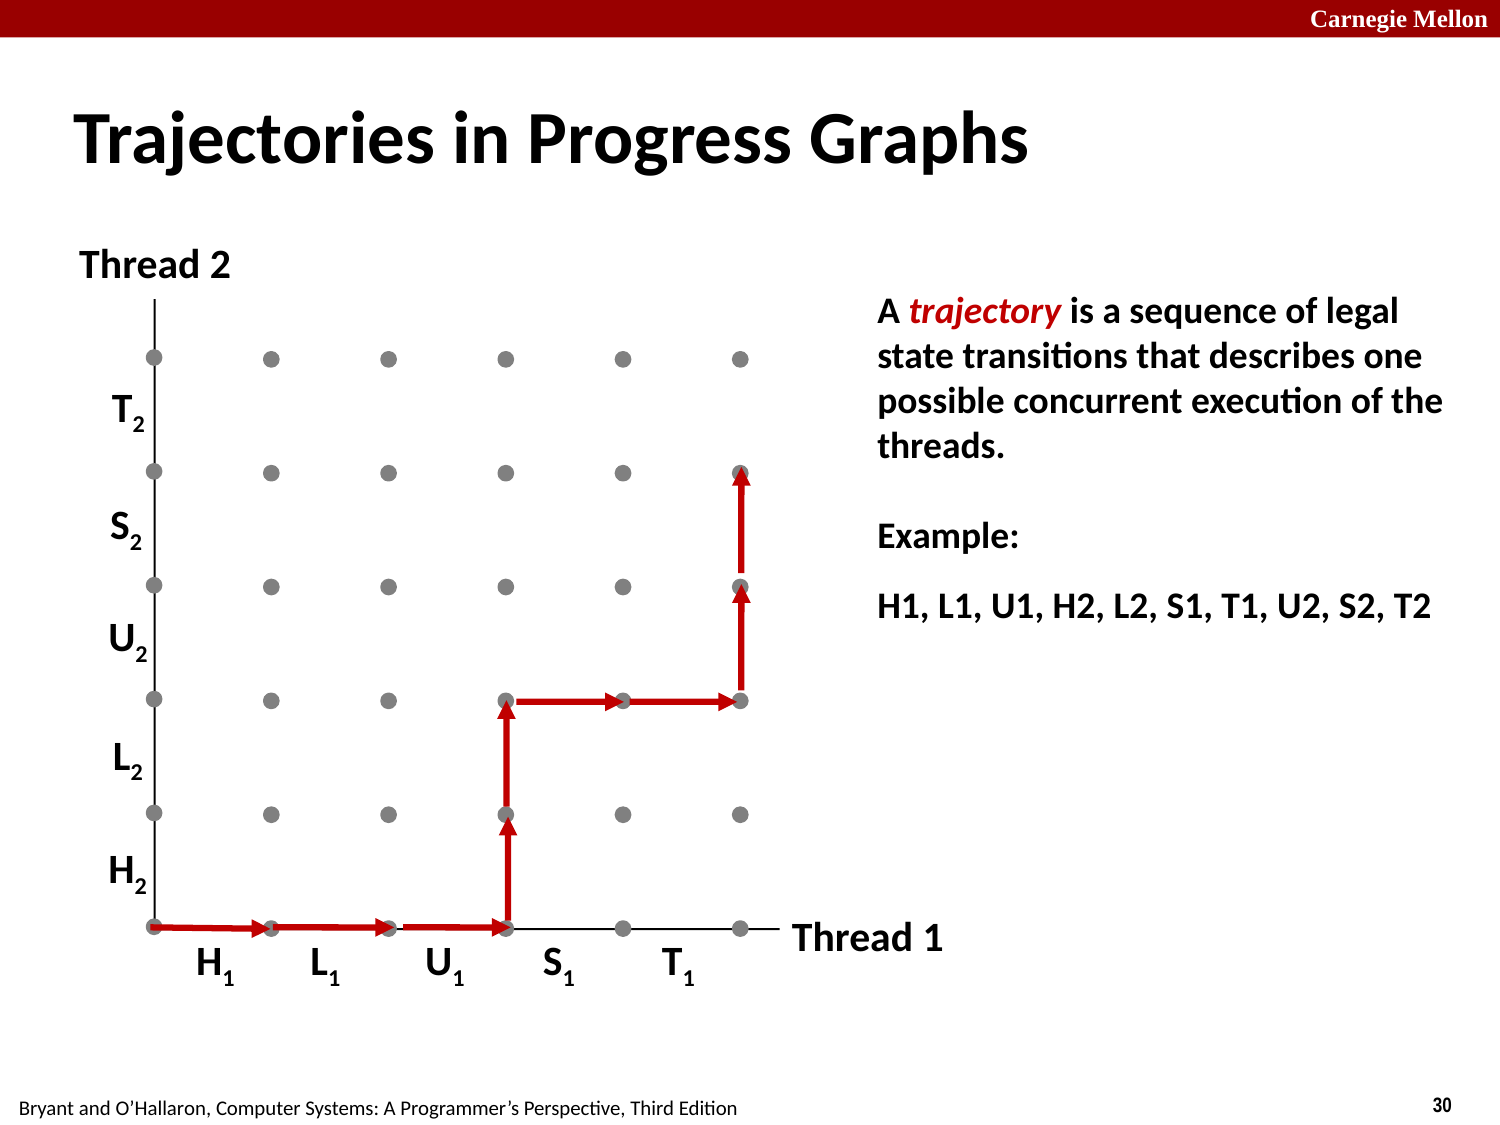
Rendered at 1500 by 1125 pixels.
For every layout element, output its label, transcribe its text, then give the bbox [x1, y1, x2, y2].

text_box Thread 1 [776, 901, 959, 967]
text_box A trajectory is a sequence of legal state transitions that describes one possible concurrent execution of the threads. Example: H1, L1, U1, H2, L2, S1, T1, U2, S2, T2 [862, 278, 1488, 634]
text_box H1 [181, 928, 250, 999]
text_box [616, 352, 630, 936]
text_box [264, 352, 278, 936]
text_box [147, 351, 161, 934]
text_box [733, 352, 747, 936]
text_box H2 [93, 834, 142, 907]
text_box S1 [528, 926, 590, 999]
text_box U2 [93, 602, 142, 675]
text_box L2 [98, 720, 142, 793]
text_box L1 [295, 928, 356, 999]
text_box T2 [96, 373, 142, 445]
text_box U1 [410, 928, 480, 999]
title Trajectories in Progress Graphs [58, 71, 1305, 197]
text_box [382, 352, 396, 936]
text_box [635, 695, 728, 709]
text_box S2 [95, 490, 142, 563]
text_box T1 [646, 926, 710, 999]
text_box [499, 352, 513, 936]
text_box Thread 2 [64, 229, 247, 294]
